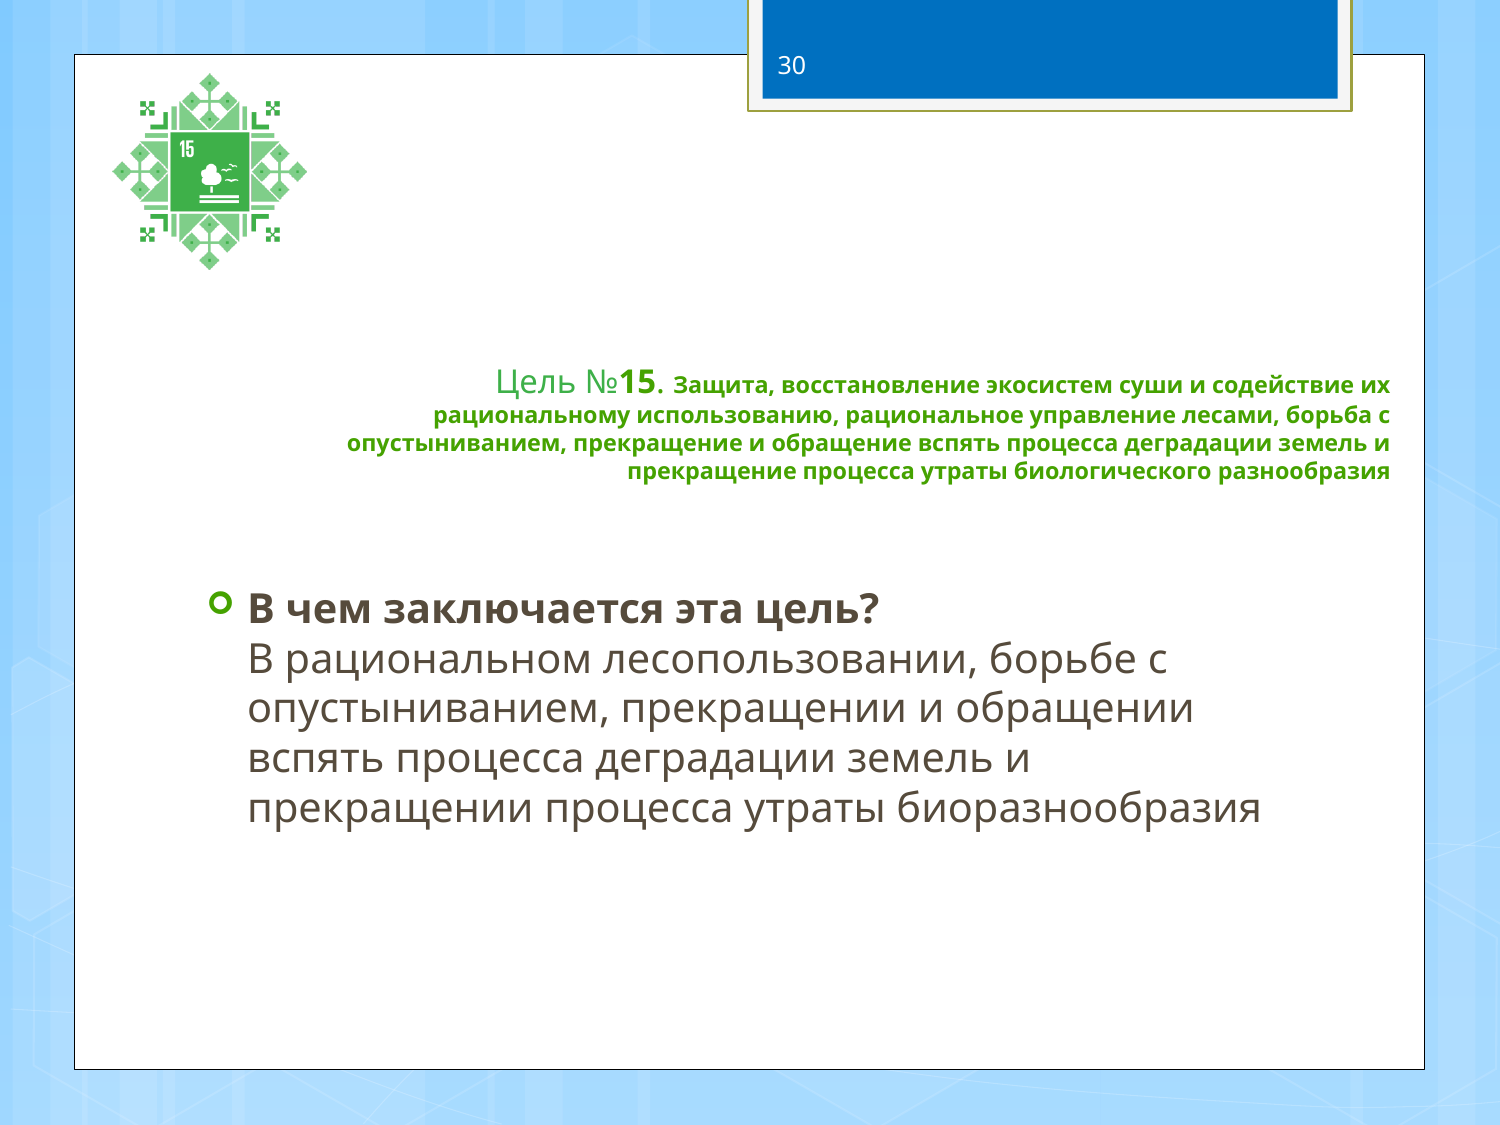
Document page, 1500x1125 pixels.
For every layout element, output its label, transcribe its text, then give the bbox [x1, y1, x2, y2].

title Цель №15. Защита, восстановление экосистем суши и содействие их рациональному использованию, рациональное управление лесами, борьба с опустыниванием, прекращение и обращение вспять процесса деградации земель и прекращение процесса утраты биологического разнообразия [253, 351, 1407, 492]
slide_number 30 [762, 36, 982, 97]
list В чем заключается эта цель? В рациональном лесопользовании, борьбе с опустыниванием, прекращении и обращении вспять процесса деградации земель и прекращении процесса утраты биоразнообразия [181, 574, 1294, 882]
picture [111, 73, 308, 270]
